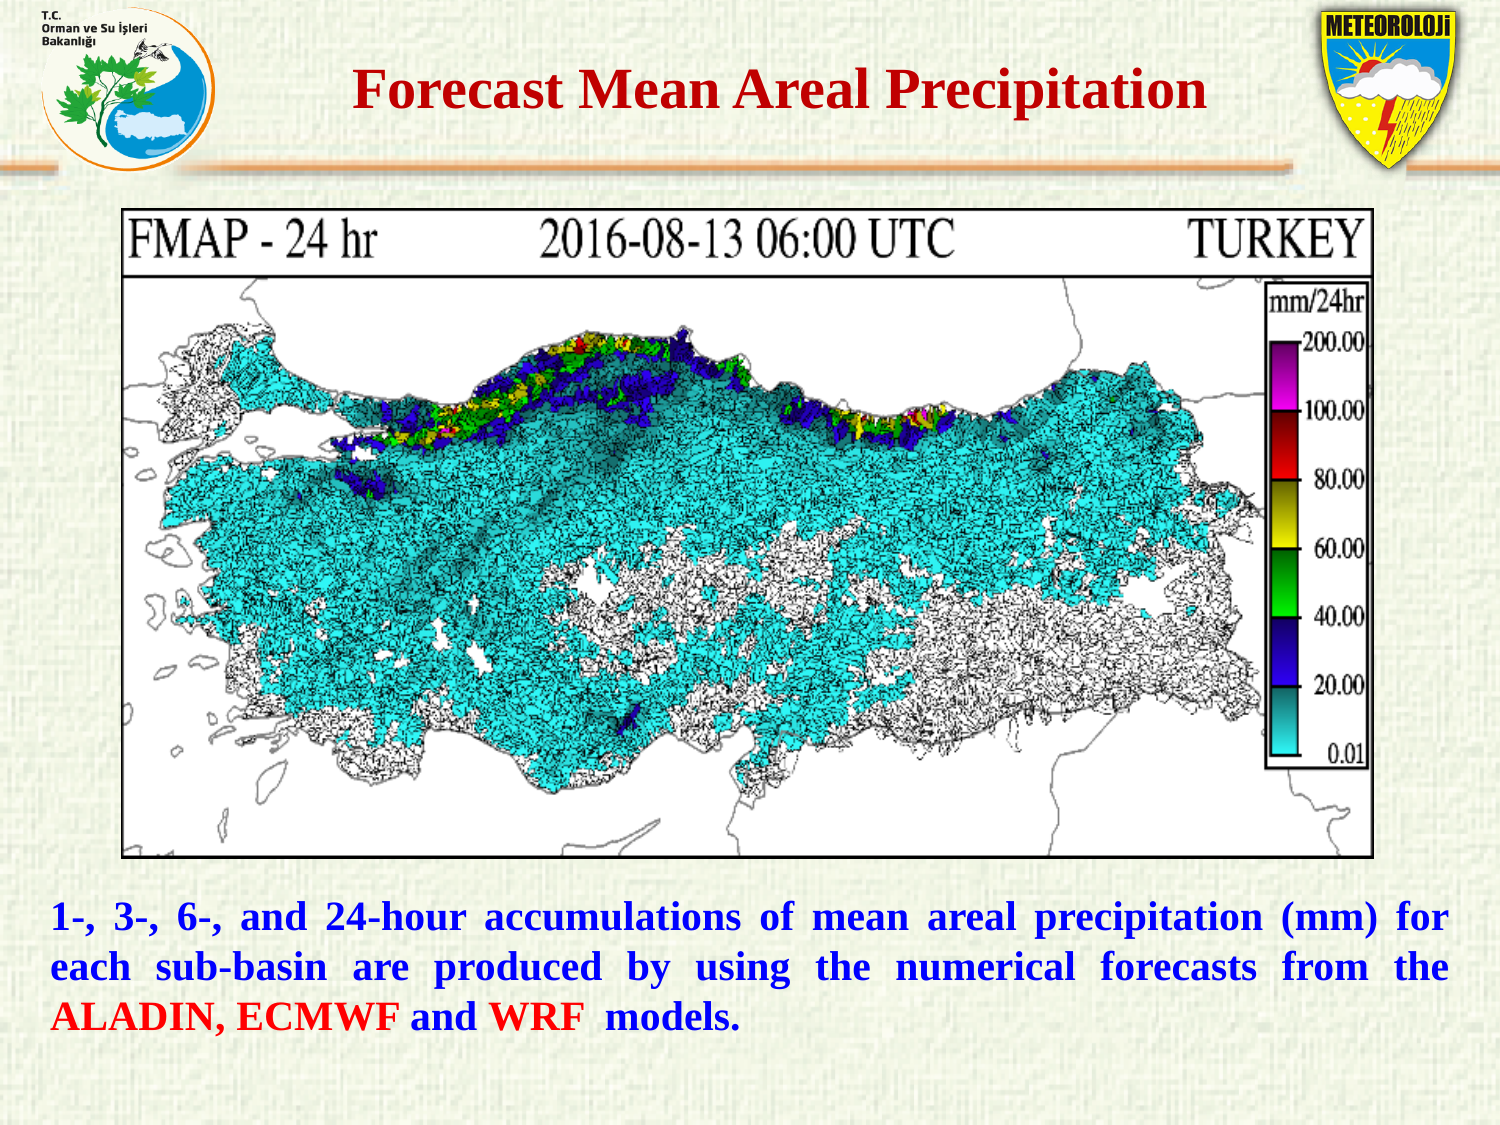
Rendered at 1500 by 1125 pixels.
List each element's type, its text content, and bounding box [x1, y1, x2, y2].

picture [0, 0, 1500, 1125]
text_box Forecast Mean Areal Precipitation [194, 42, 1366, 128]
text_box 1-, 3-, 6-, and 24-hour accumulations of mean areal precipitation (mm) for each sub-basin are produced by using the numerical forecasts from the ALADIN, ECMWF and WRF models. [35, 881, 1465, 1047]
